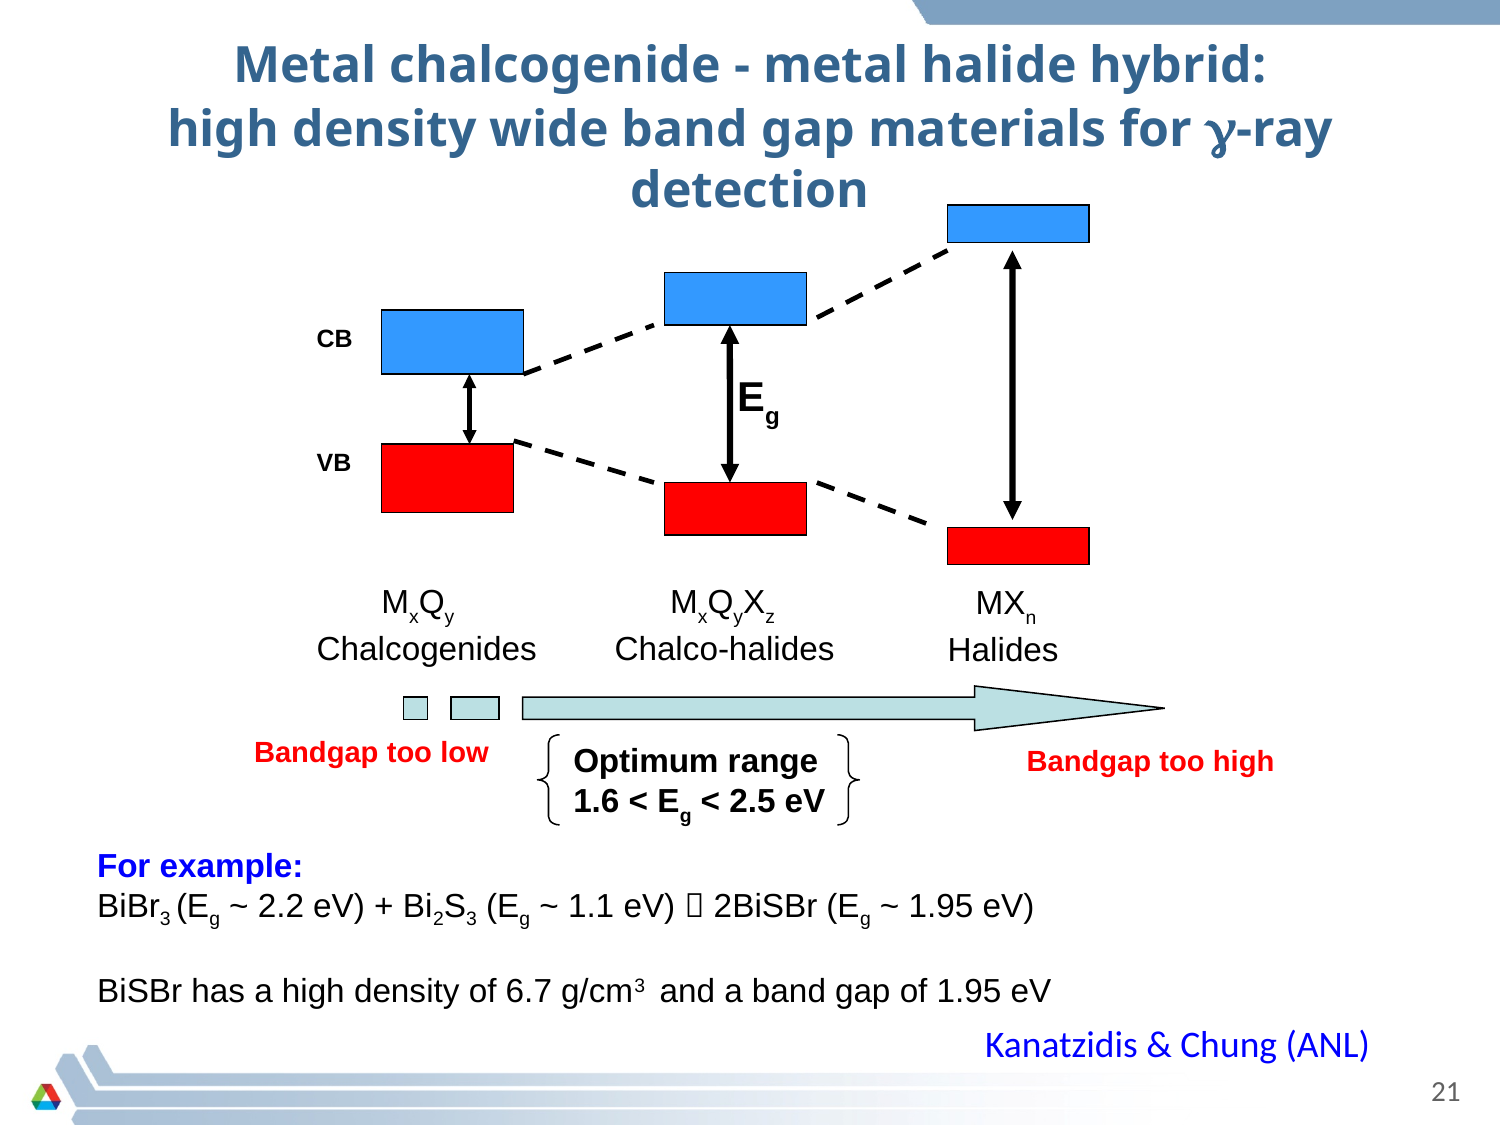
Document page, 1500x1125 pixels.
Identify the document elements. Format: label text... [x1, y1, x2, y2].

picture [0, 0, 1500, 26]
text_box For example: BiBr3 (Eg ~ 2.2 eV) + Bi2S3 (Eg ~ 1.1 eV)  2BiSBr (Eg ~ 1.95 eV) BiSBr has a high density of 6.7 g/cm3 and a band gap of 1.95 eV [82, 836, 1388, 1017]
text_box Bandgap too high [1170, 733, 1412, 790]
title Metal chalcogenide - metal halide hybrid: high density wide band gap materials for g-ray detection [37, 100, 1463, 226]
slide_number 21 [1412, 1064, 1476, 1125]
text_box Bandgap too low [240, 726, 300, 780]
picture [0, 1037, 1500, 1125]
text_box [24, 24, 1500, 100]
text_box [305, 205, 1166, 843]
text_box Kanatzidis & Chung (ANL) [970, 1012, 1386, 1073]
